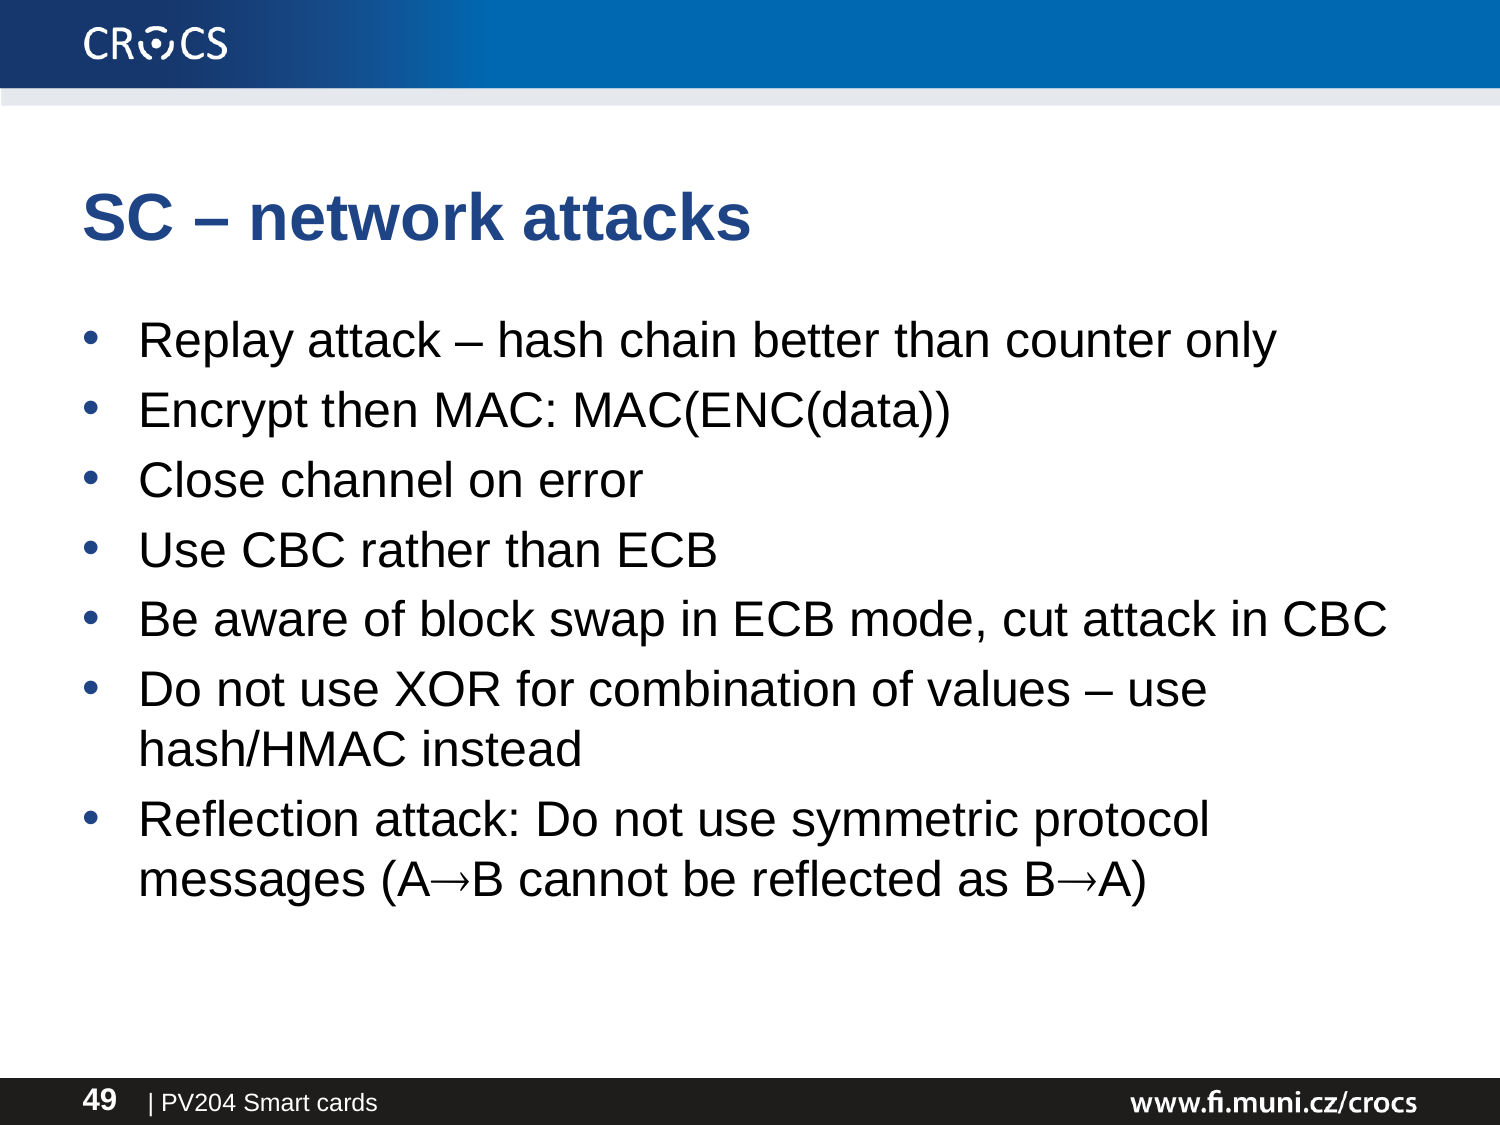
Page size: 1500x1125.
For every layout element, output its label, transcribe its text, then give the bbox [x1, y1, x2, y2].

list Replay attack – hash chain better than counter only Encrypt then MAC: MAC(ENC(data)) Close channel on error Use CBC rather than ECB Be aware of block swap in ECB mode, cut attack in CBC Do not use XOR for combination of values – use hash/HMAC instead Reflection attack: Do not use symmetric protocol messages (AB cannot be reflected as BA) [82, 306, 1433, 988]
slide_number 49 [82, 1078, 148, 1125]
title SC – network attacks [82, 148, 1433, 280]
picture [0, 0, 1500, 1125]
footer | PV204 Smart cards [148, 1078, 623, 1125]
